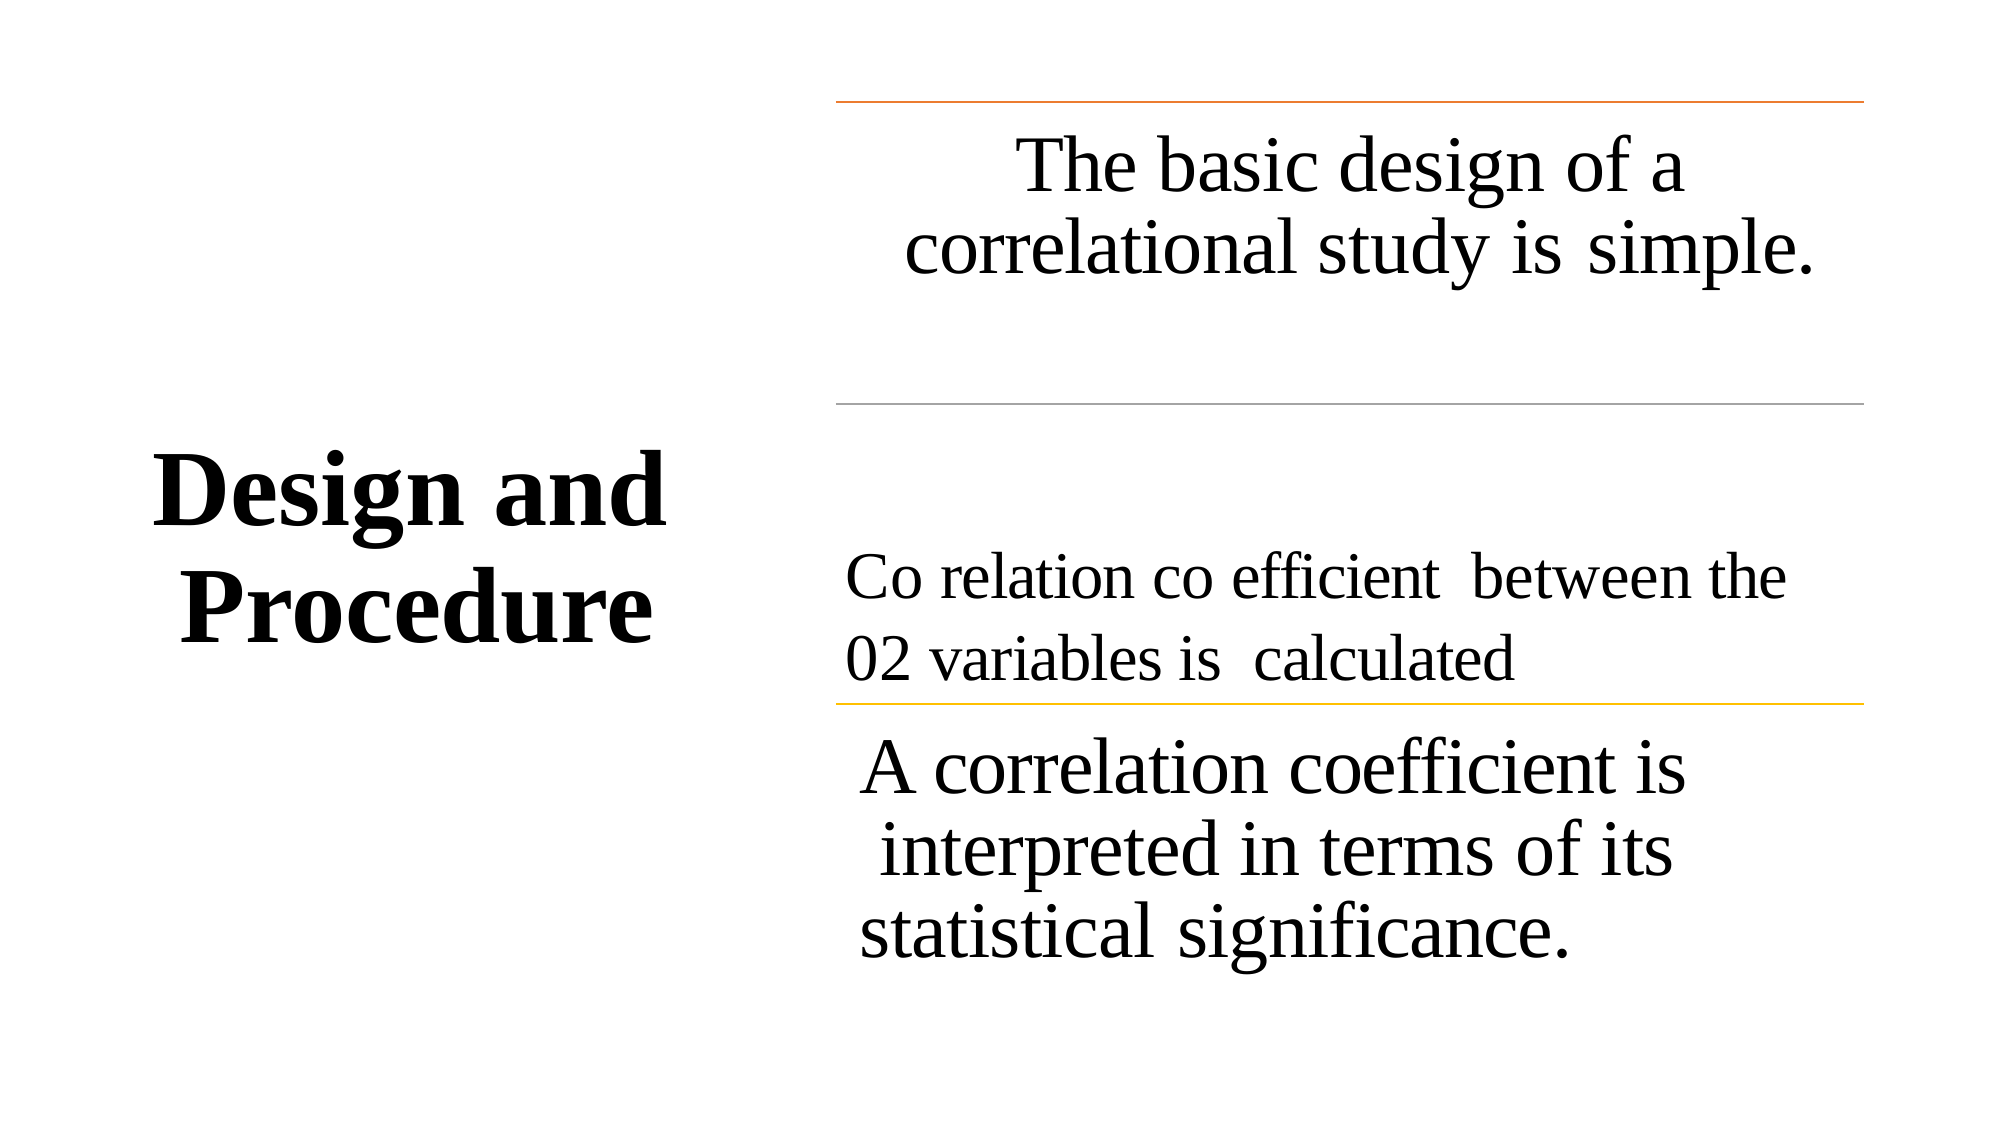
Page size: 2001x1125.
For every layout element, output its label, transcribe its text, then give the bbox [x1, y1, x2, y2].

text_box The basic design of a correlational study is simple. [857, 109, 1863, 290]
list Co relation co efficient between the 02 variables is calculated [137, 299, 1863, 1125]
text_box A correlation coefficient is interpreted in terms of its statistical significance. [857, 711, 1706, 974]
